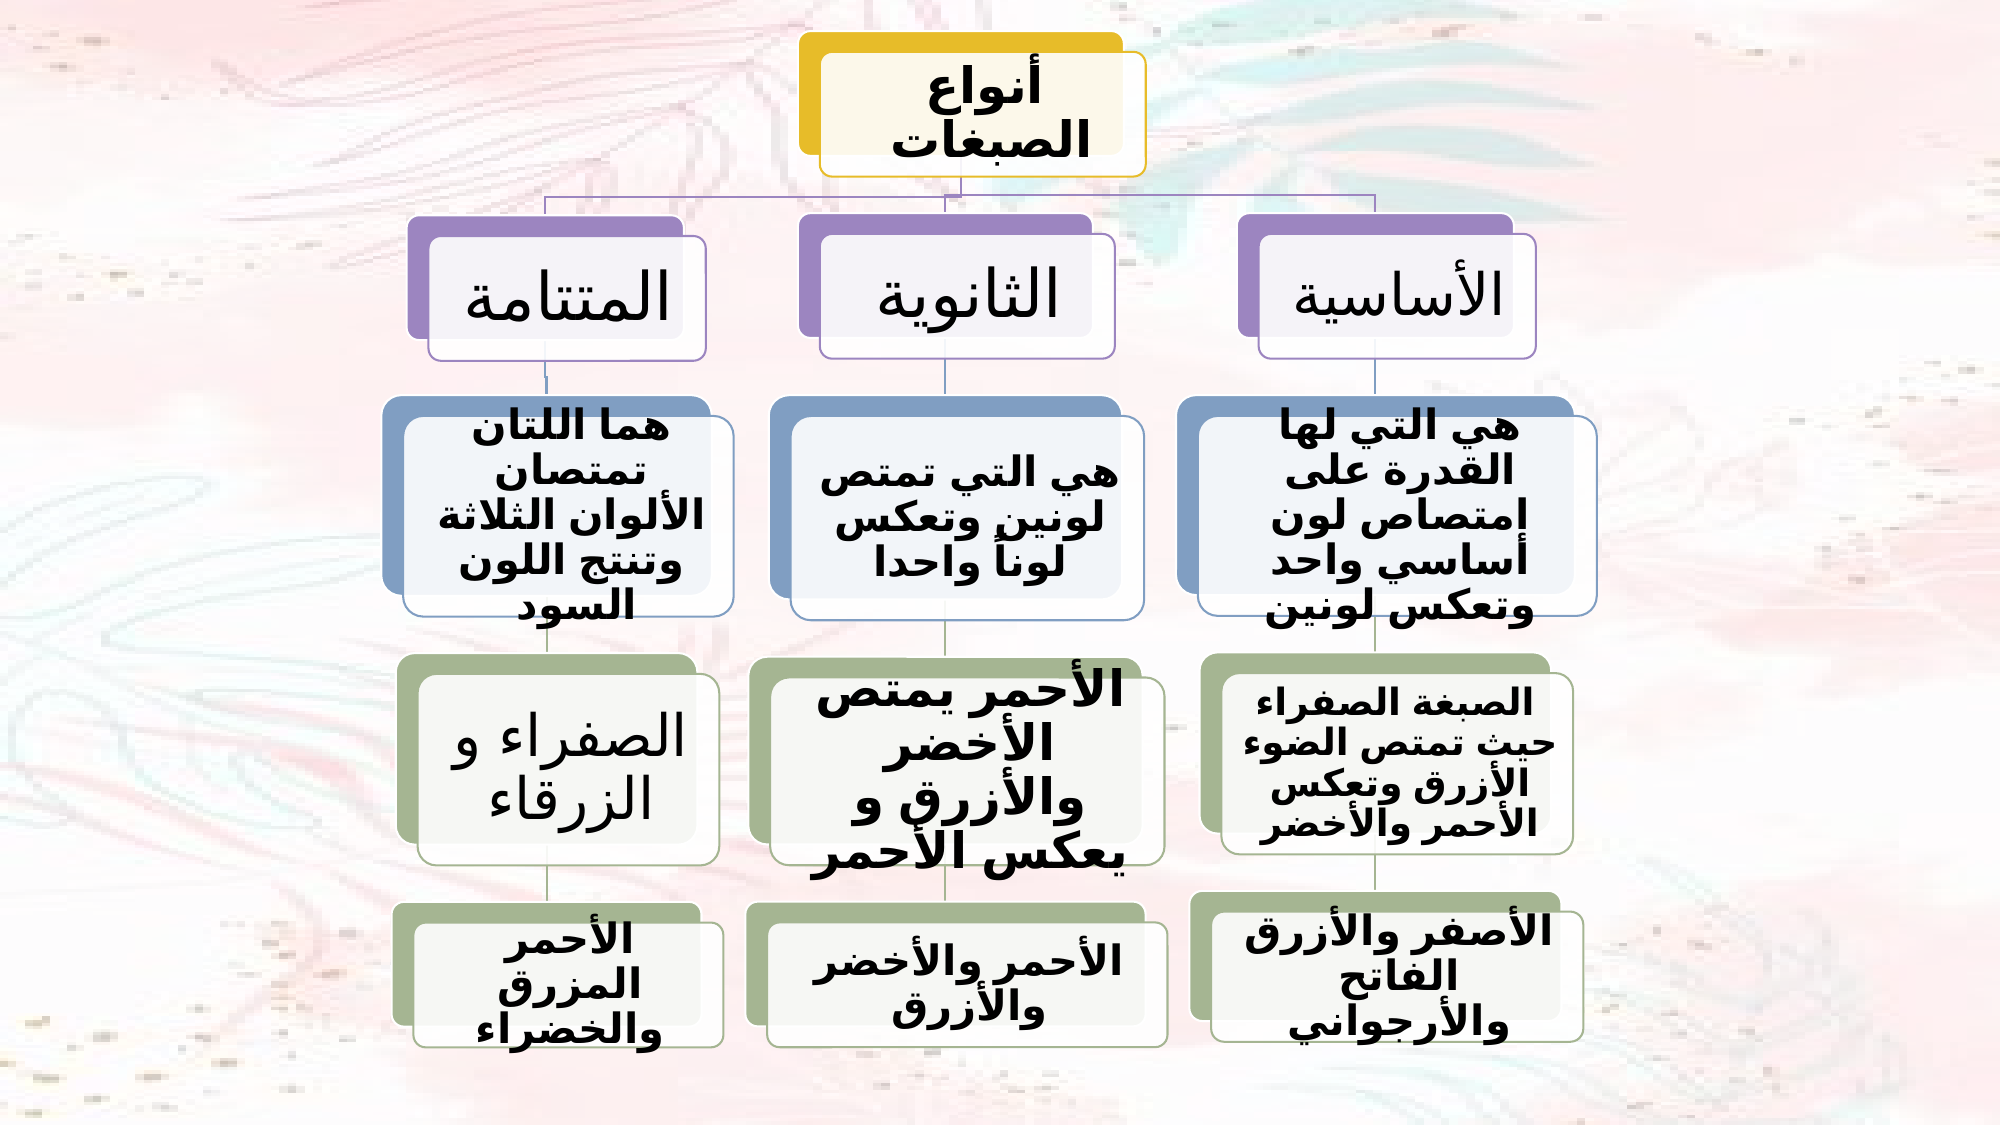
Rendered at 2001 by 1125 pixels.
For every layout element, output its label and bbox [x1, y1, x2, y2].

text_box [53, 30, 1925, 1048]
